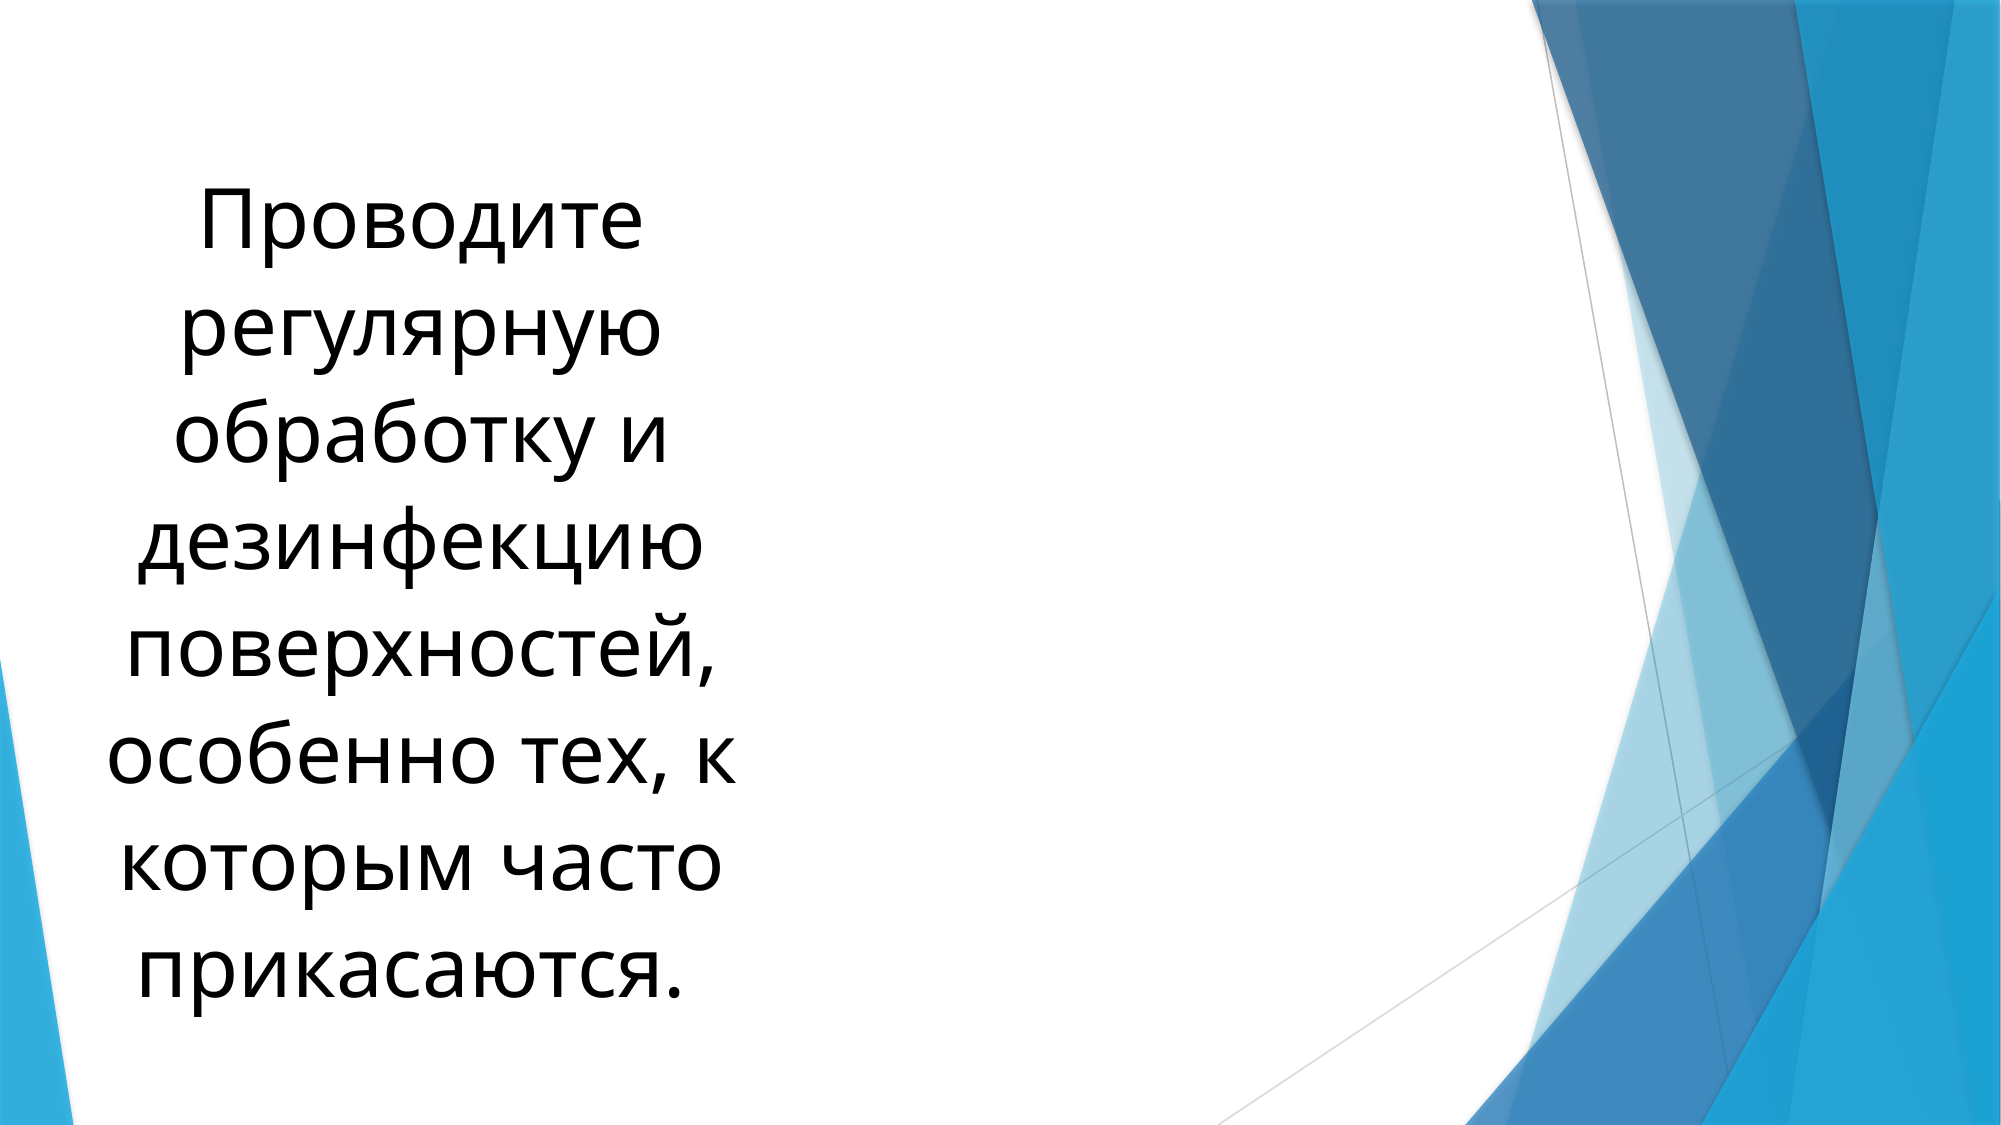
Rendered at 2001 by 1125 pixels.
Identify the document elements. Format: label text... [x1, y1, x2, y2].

text_box Проводите регулярную обработку и дезинфекцию поверхностей, особенно тех, к которым часто прикасаются. [17, 150, 730, 1022]
picture [735, 101, 2000, 1112]
